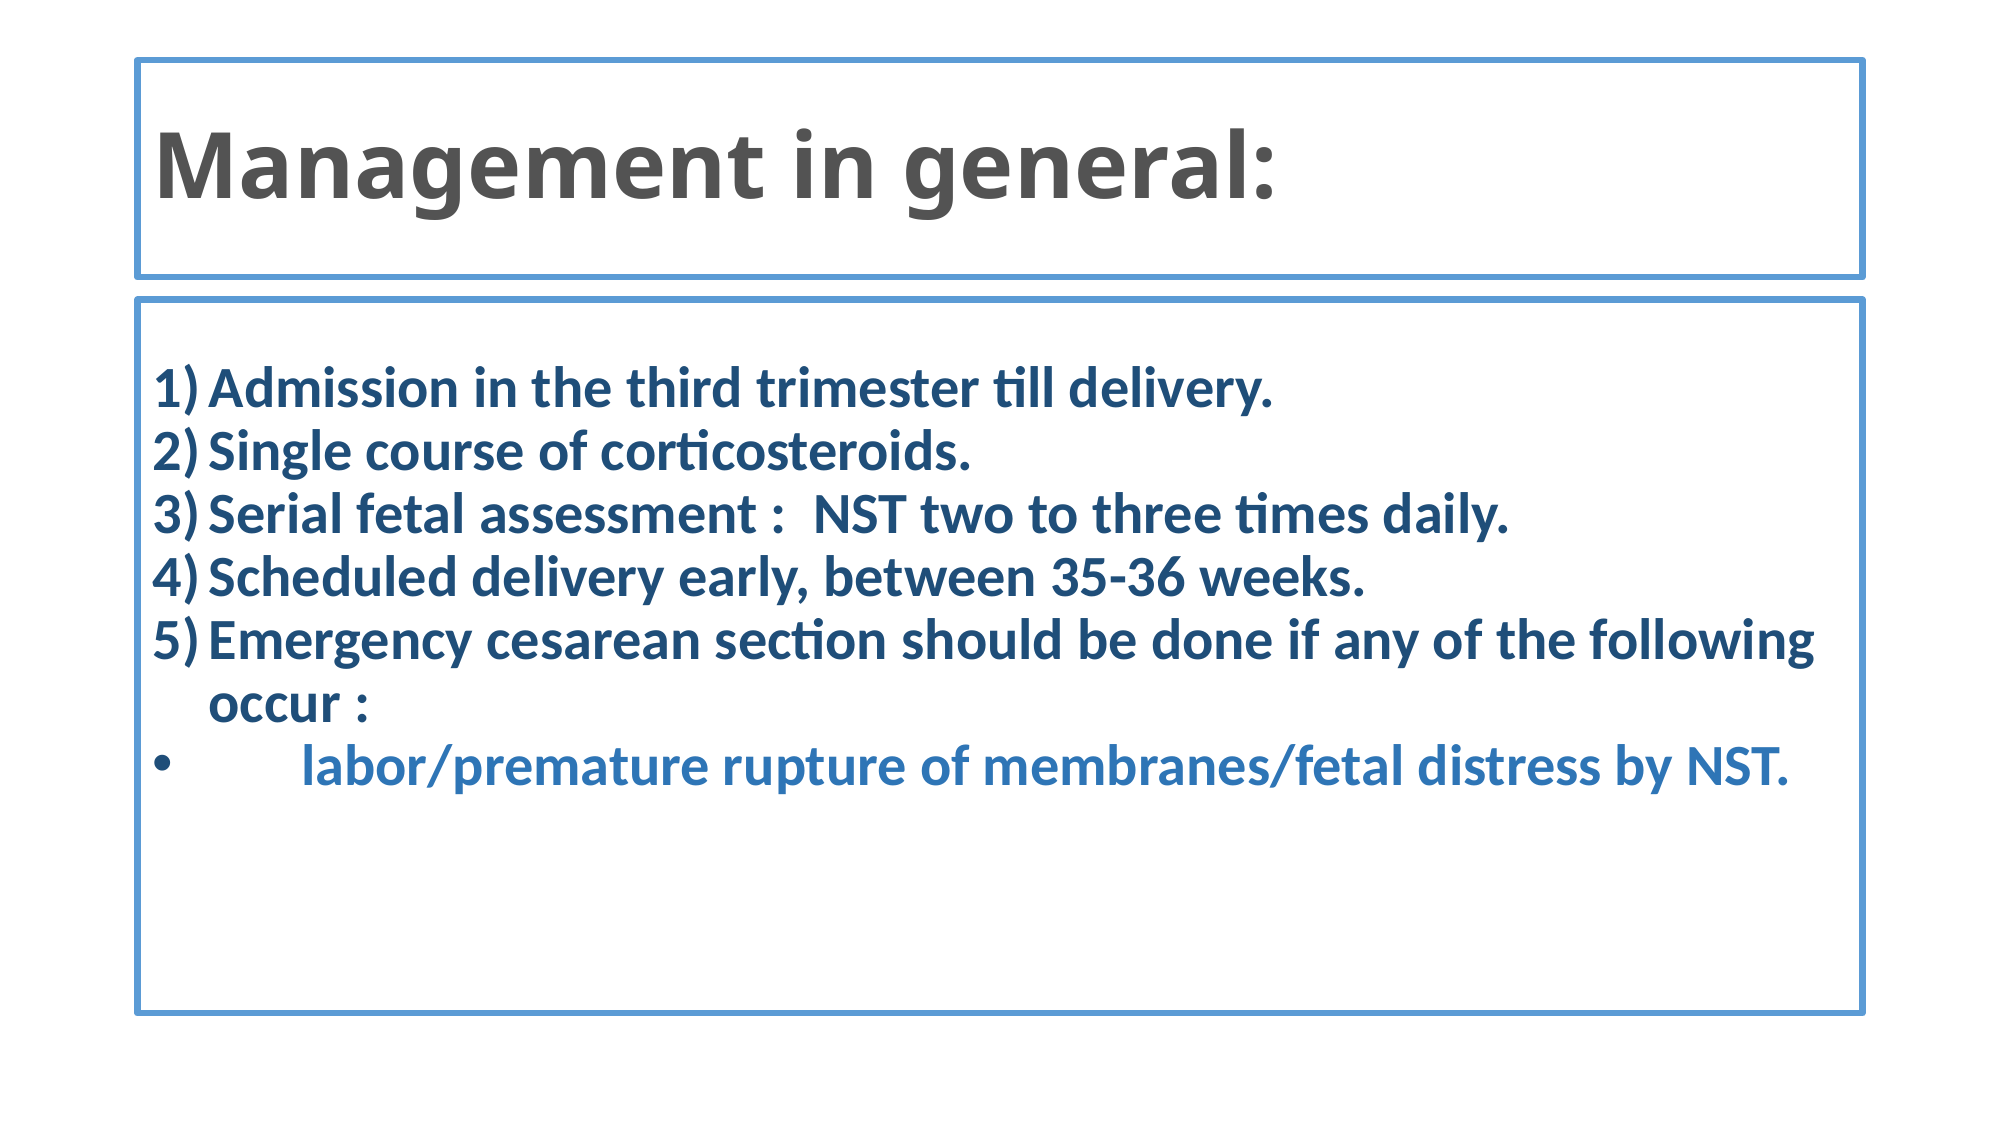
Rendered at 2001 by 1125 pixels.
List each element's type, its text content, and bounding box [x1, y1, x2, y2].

title Management in general: [137, 59, 1863, 278]
list Admission in the third trimester till delivery. Single course of corticosteroids. Serial fetal assessment : NST two to three times daily. Scheduled delivery early, between 35-36 weeks. Emergency cesarean section should be done if any of the following occur : labor/premature rupture of membranes/fetal distress by NST. [137, 299, 1863, 1014]
